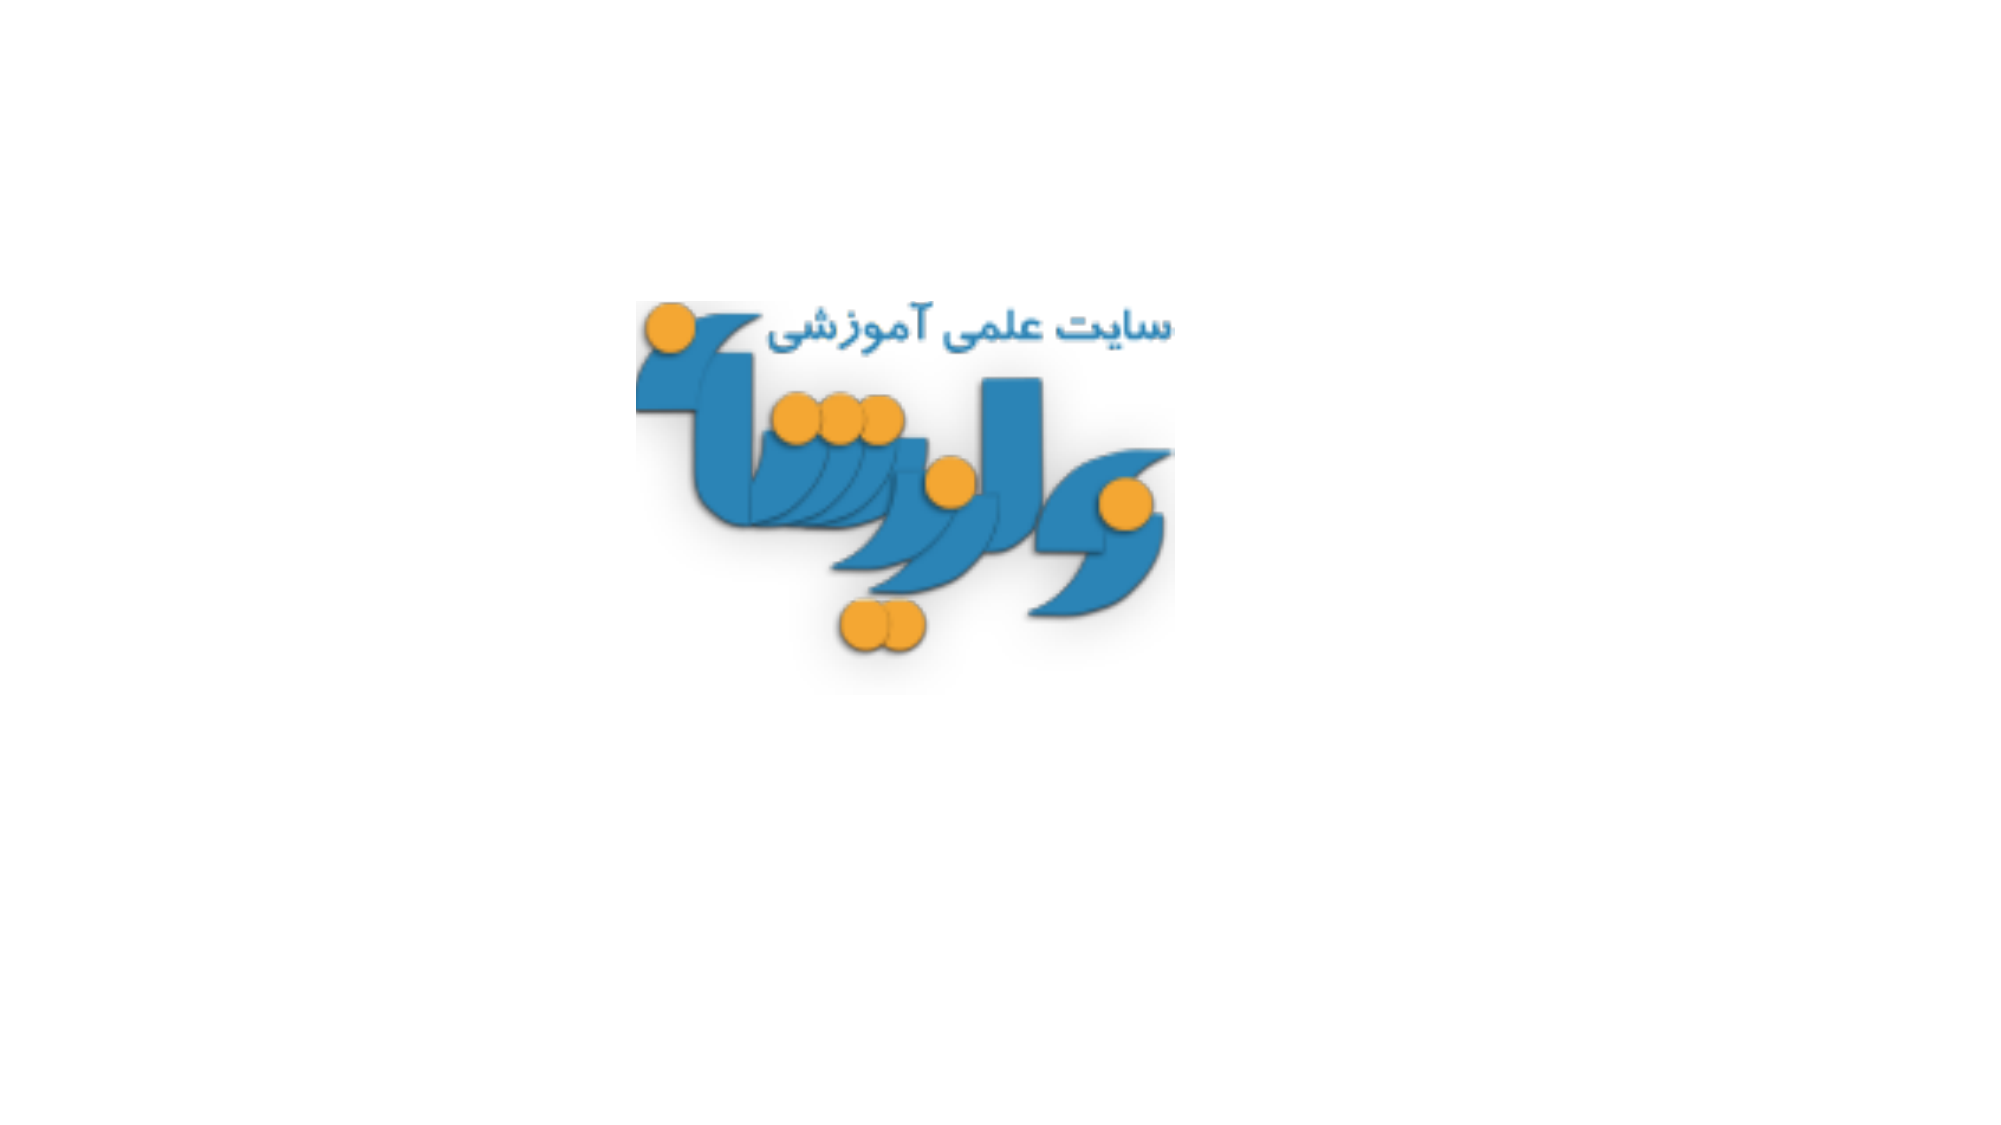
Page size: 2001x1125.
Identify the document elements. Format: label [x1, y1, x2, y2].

picture [636, 301, 1175, 695]
